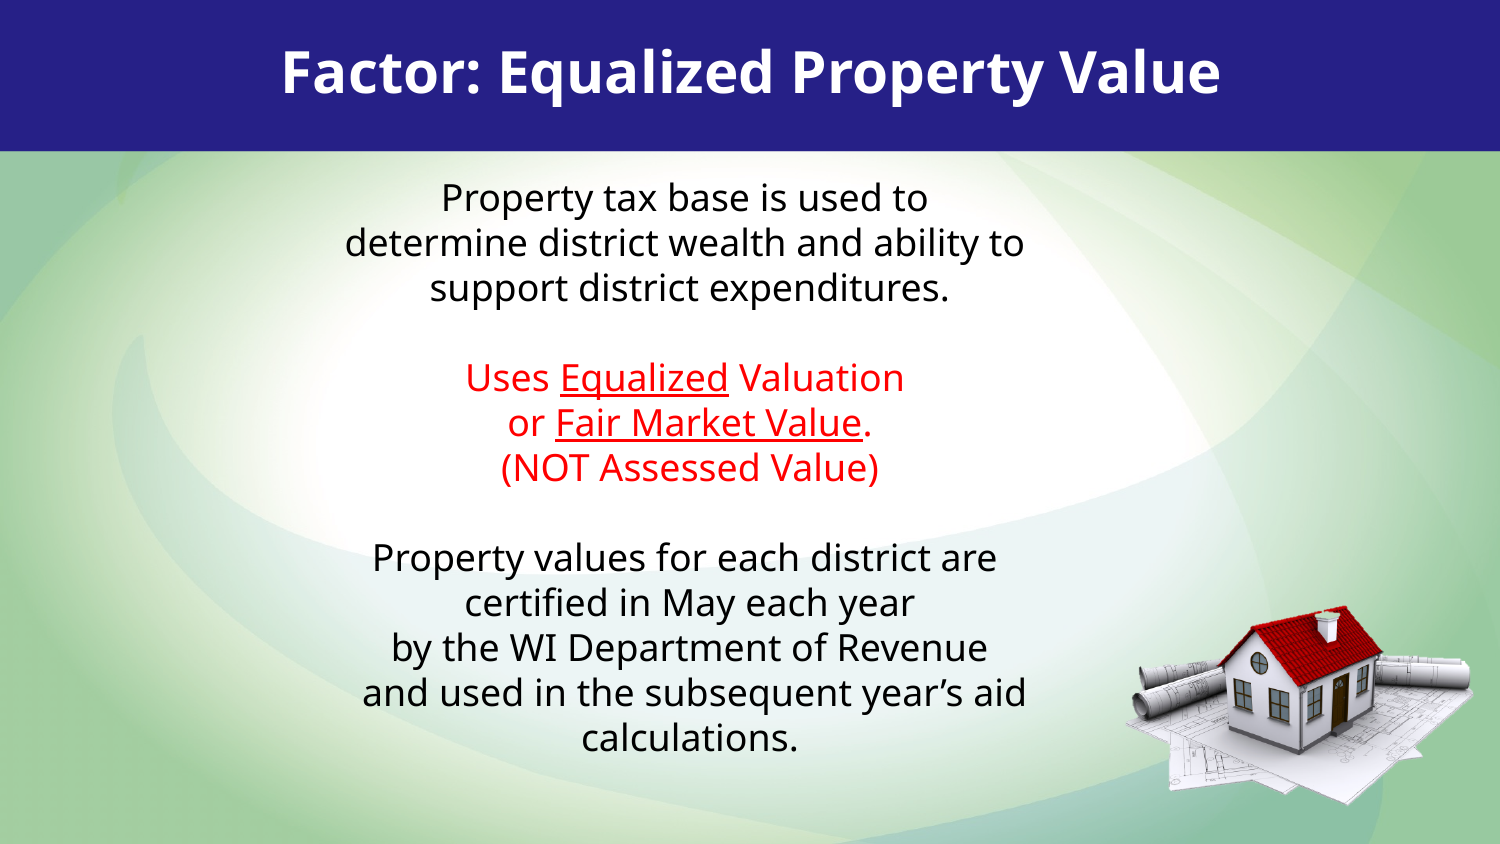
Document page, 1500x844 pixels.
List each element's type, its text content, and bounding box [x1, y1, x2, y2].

picture [1119, 583, 1478, 822]
text_box Factor: Equalized Property Value [26, 27, 1478, 113]
table_cell [0, 152, 1500, 844]
text_box Property tax base is used to determine district wealth and ability to support district expenditures. Uses Equalized Valuation or Fair Market Value. (NOT Assessed Value) Property values for each district are certified in May each year by the WI Department of Revenue and used in the subsequent year’s aid calculations. [82, 166, 1278, 778]
